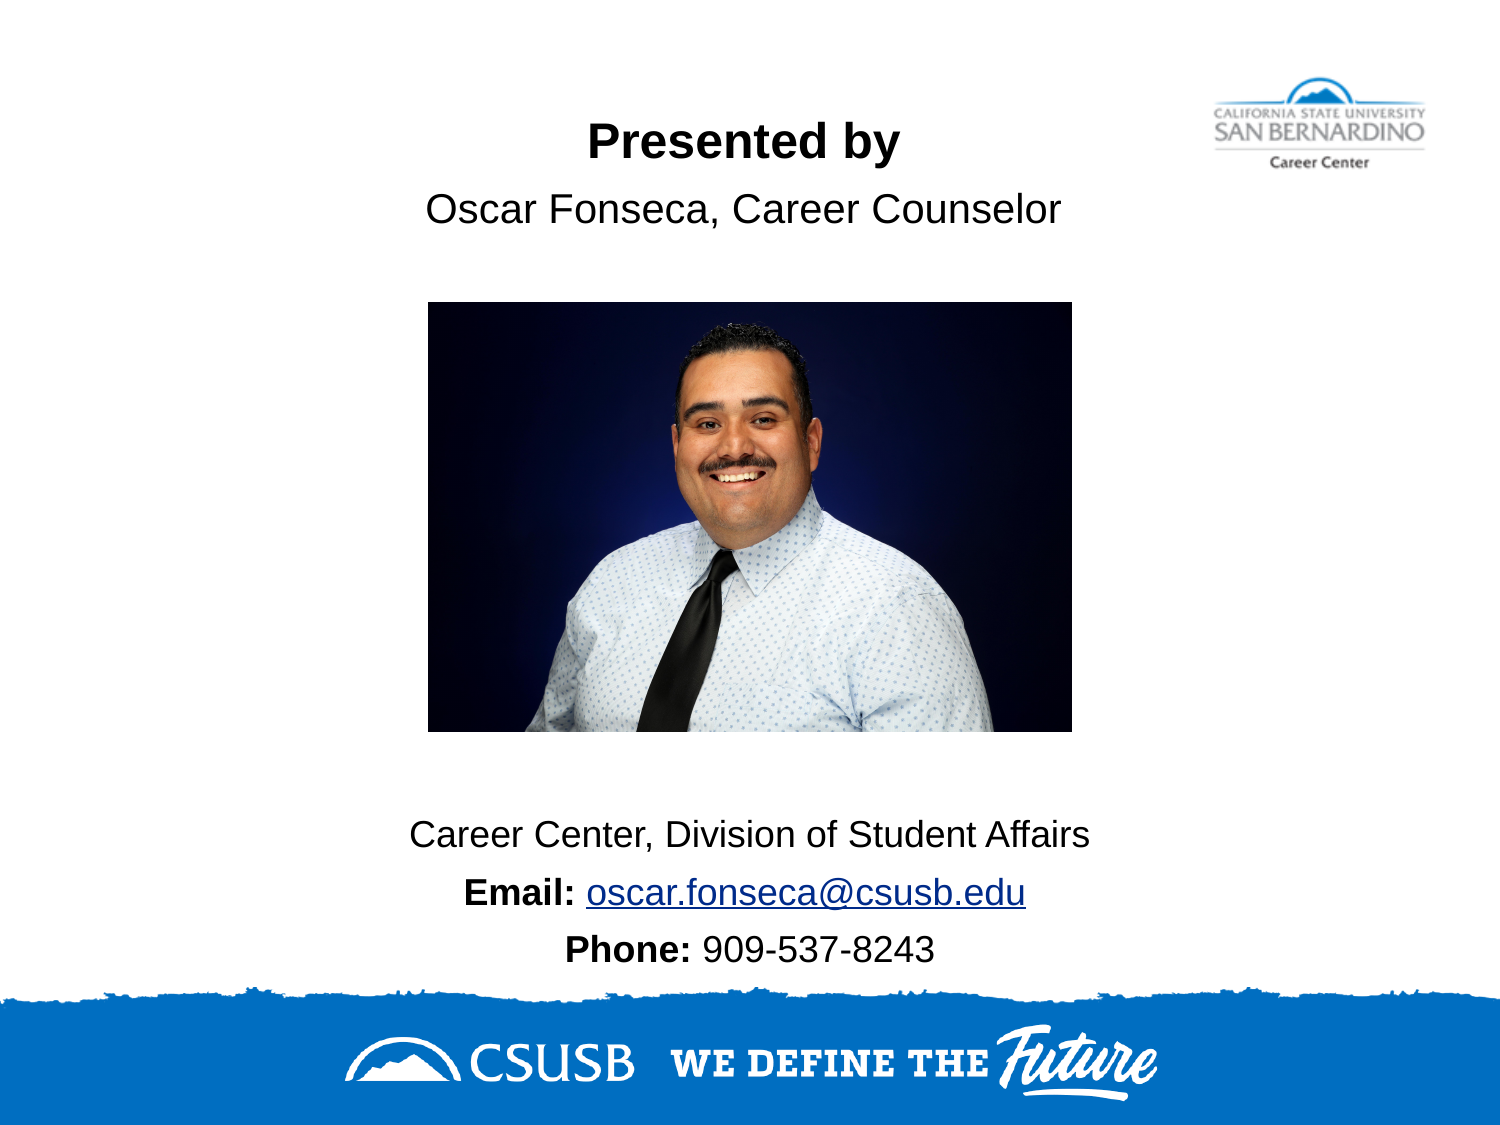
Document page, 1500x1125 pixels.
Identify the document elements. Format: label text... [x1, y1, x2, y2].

picture [0, 986, 1500, 1125]
title Presented by Oscar Fonseca, Career Counselor [294, 130, 1194, 240]
list Career Center, Division of Student Affairs Email: oscar.fonseca@csusb.edu Phone: 909-537-8243 [300, 744, 1200, 877]
picture [1197, 60, 1443, 185]
picture [427, 302, 1073, 732]
